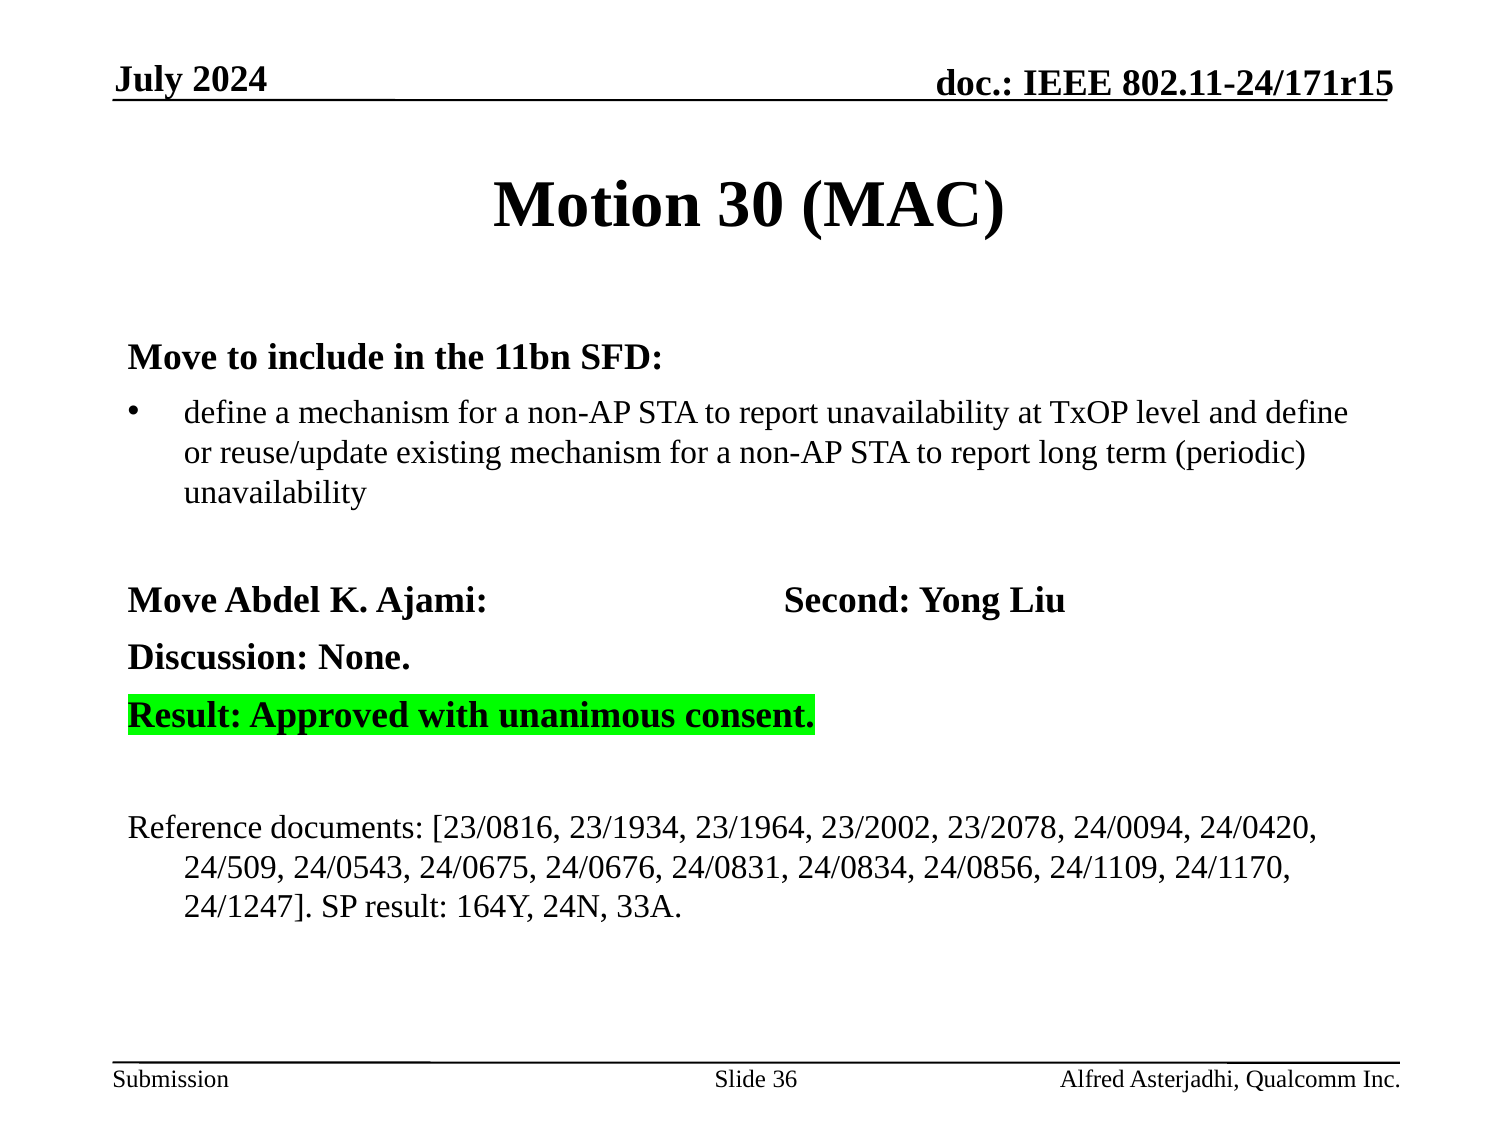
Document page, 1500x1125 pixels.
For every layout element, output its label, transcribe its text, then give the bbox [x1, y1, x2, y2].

footer Alfred Asterjadhi, Qualcomm Inc. [878, 1061, 1402, 1093]
slide_number Slide 36 [712, 1061, 800, 1123]
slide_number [114, 54, 423, 100]
title Motion 30 (MAC) [112, 112, 1388, 288]
list Move to include in the 11bn SFD: define a mechanism for a non-AP STA to report unavailability at TxOP level and define or reuse/update existing mechanism for a non-AP STA to report long term (periodic) unavailability Move Abdel K. Ajami: Second: Yong Liu Discussion: None. Result: Approved with unanimous consent. Reference documents: [23/0816, 23/1934, 23/1964, 23/2002, 23/2078, 24/0094, 24/0420, 24/509, 24/0543, 24/0675, 24/0676, 24/0831, 24/0834, 24/0856, 24/1109, 24/1170, 24/1247]. SP result: 164Y, 24N, 33A. [112, 324, 1388, 1000]
